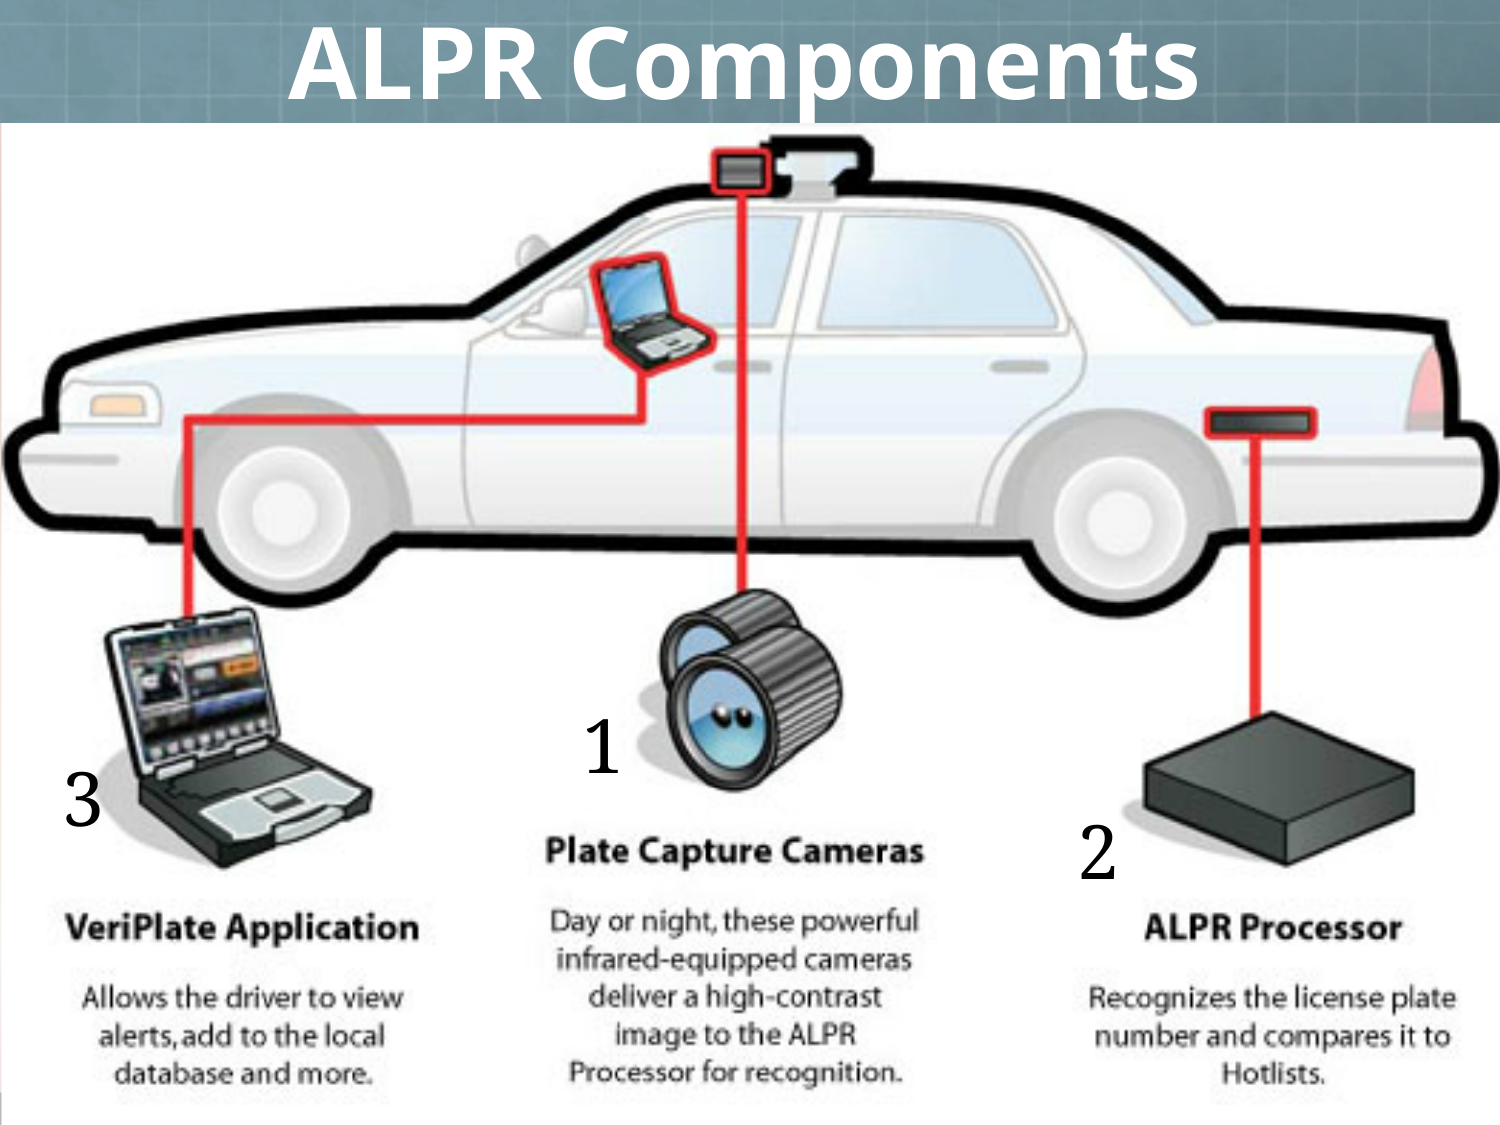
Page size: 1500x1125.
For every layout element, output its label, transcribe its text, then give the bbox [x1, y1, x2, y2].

picture [0, 0, 1500, 1125]
title ALPR Components [86, 0, 1404, 99]
